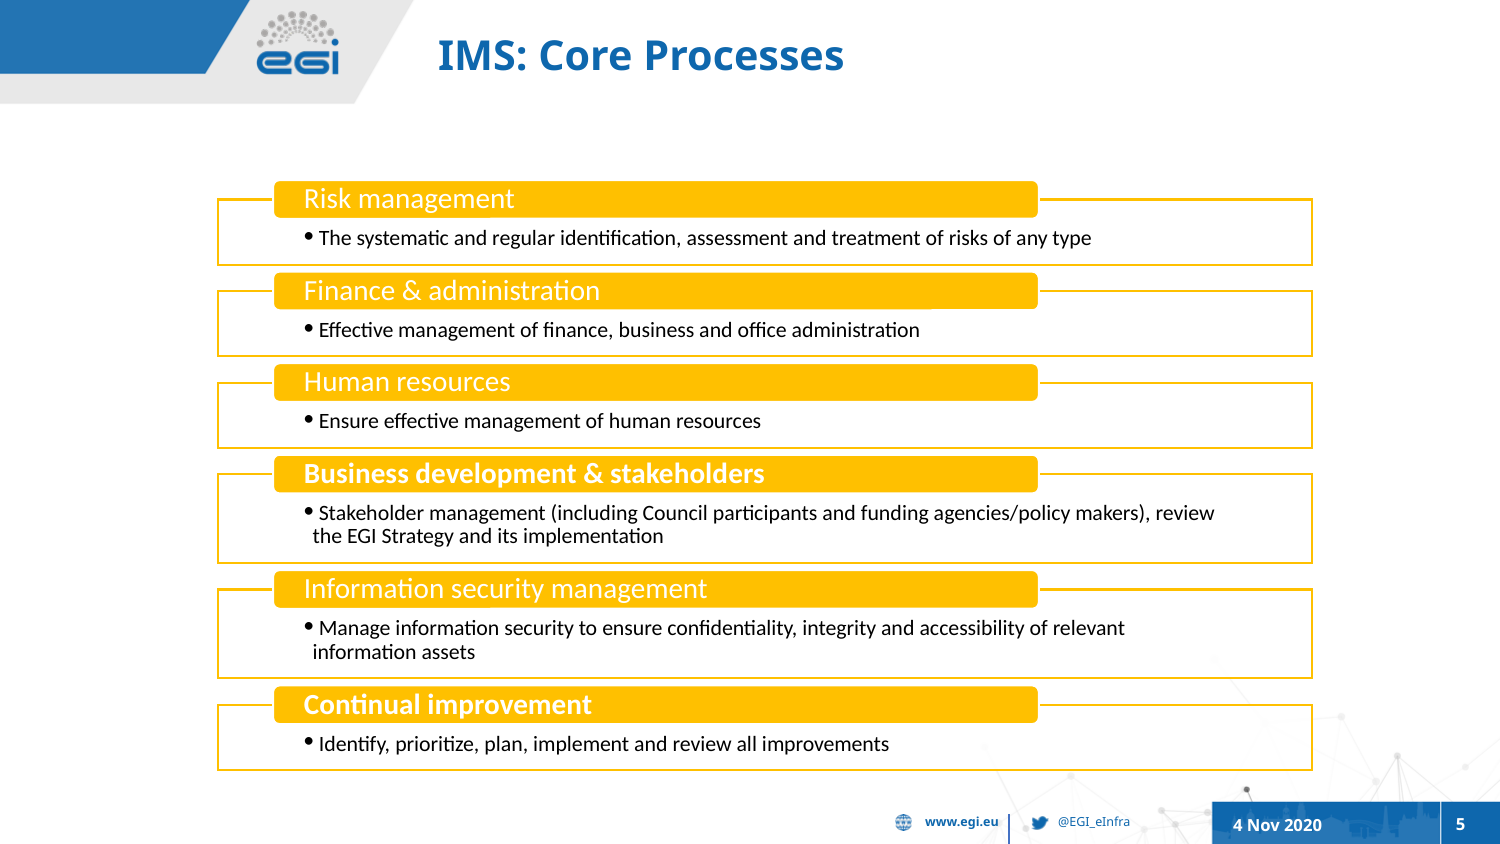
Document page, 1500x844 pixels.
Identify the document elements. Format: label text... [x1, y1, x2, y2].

picture [0, 0, 1500, 844]
title IMS: Core Processes [423, 27, 1199, 84]
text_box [218, 179, 1313, 771]
